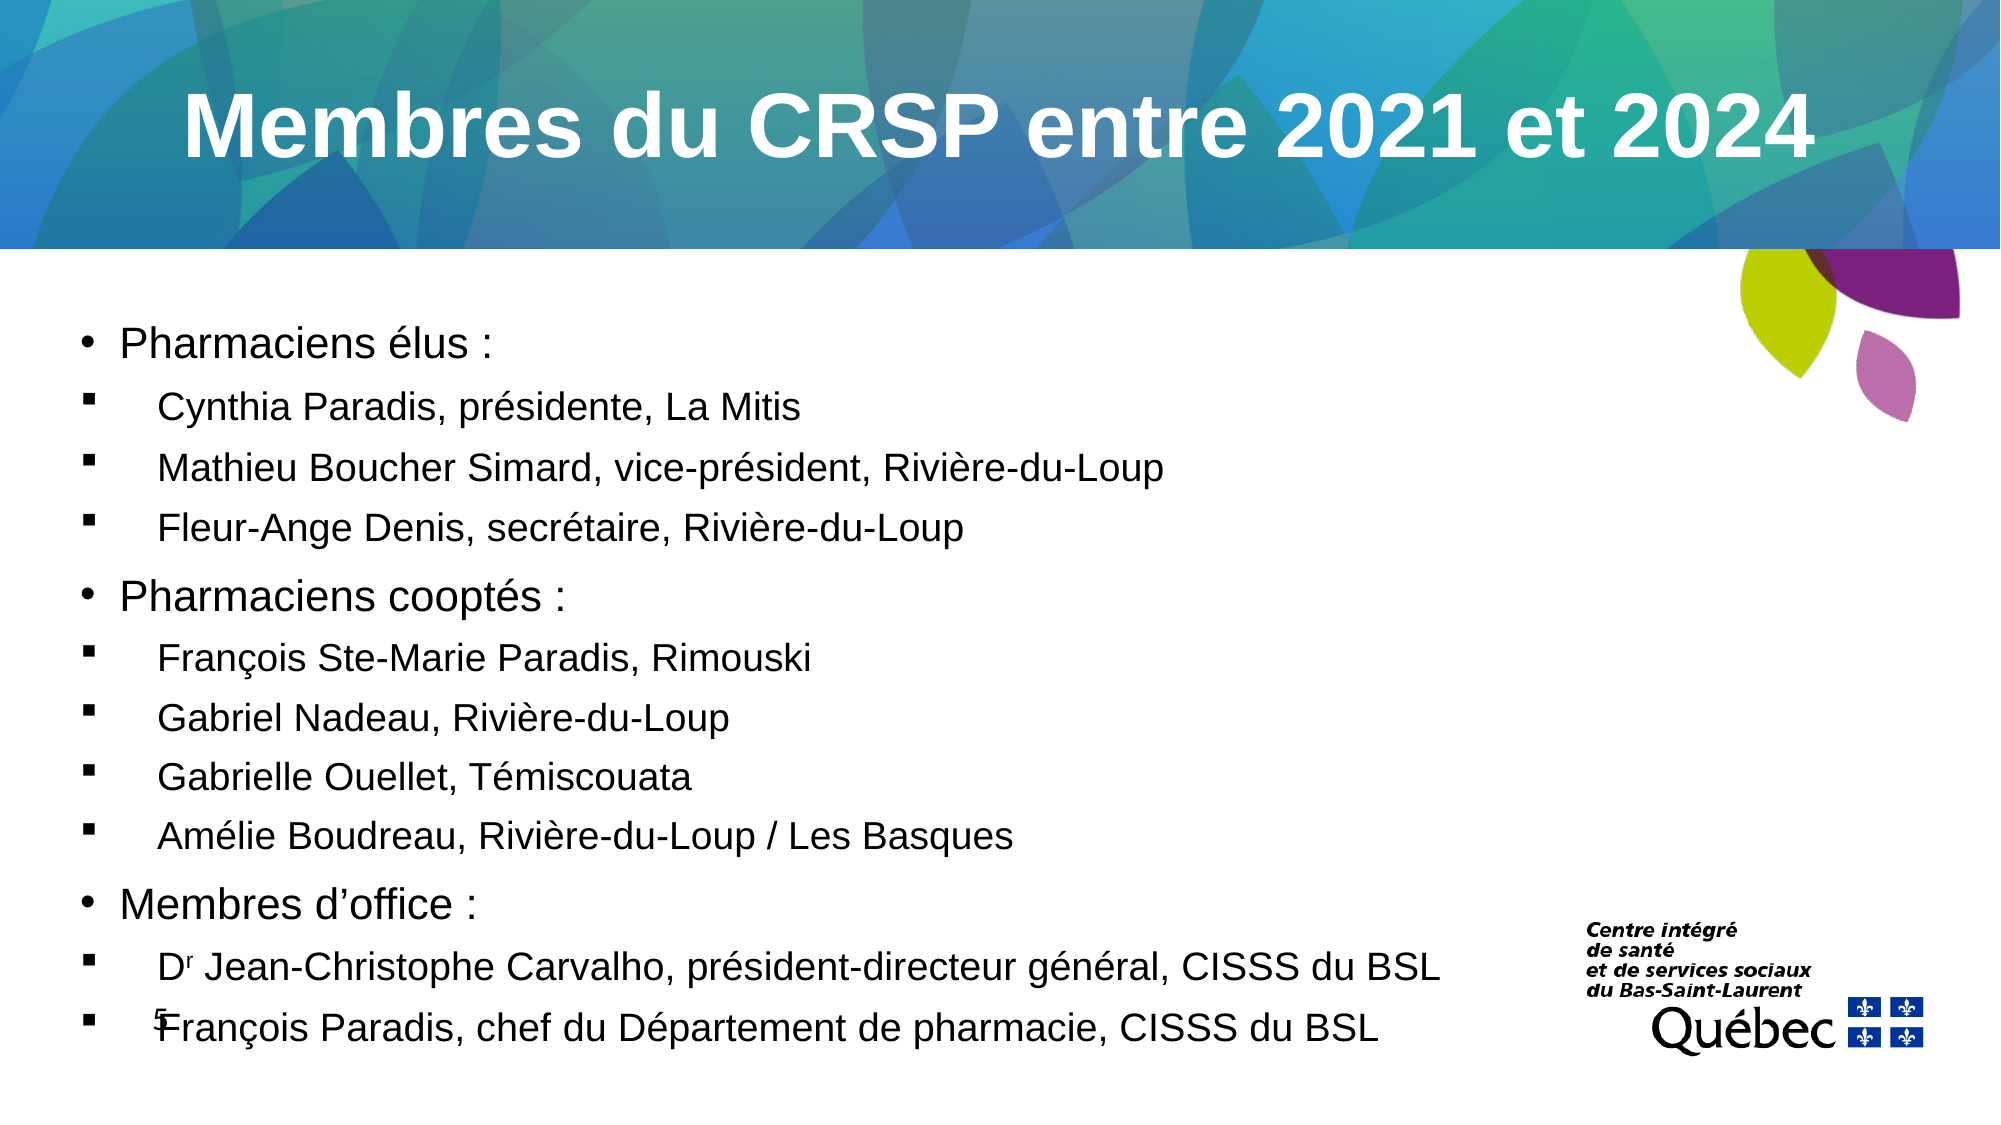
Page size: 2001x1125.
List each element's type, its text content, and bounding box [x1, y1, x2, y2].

list Pharmaciens élus : Cynthia Paradis, présidente, La Mitis Mathieu Boucher Simard, vice-président, Rivière-du-Loup Fleur-Ange Denis, secrétaire, Rivière-du-Loup Pharmaciens cooptés : François Ste-Marie Paradis, Rimouski Gabriel Nadeau, Rivière-du-Loup Gabrielle Ouellet, Témiscouata Amélie Boudreau, Rivière-du-Loup / Les Basques Membres d’office : Dr Jean-Christophe Carvalho, président-directeur général, CISSS du BSL François Paradis, chef du Département de pharmacie, CISSS du BSL [65, 297, 1791, 1060]
picture [0, 0, 2000, 422]
title Membres du CRSP entre 2021 et 2024 [137, 22, 1863, 233]
picture [1554, 890, 1955, 1080]
